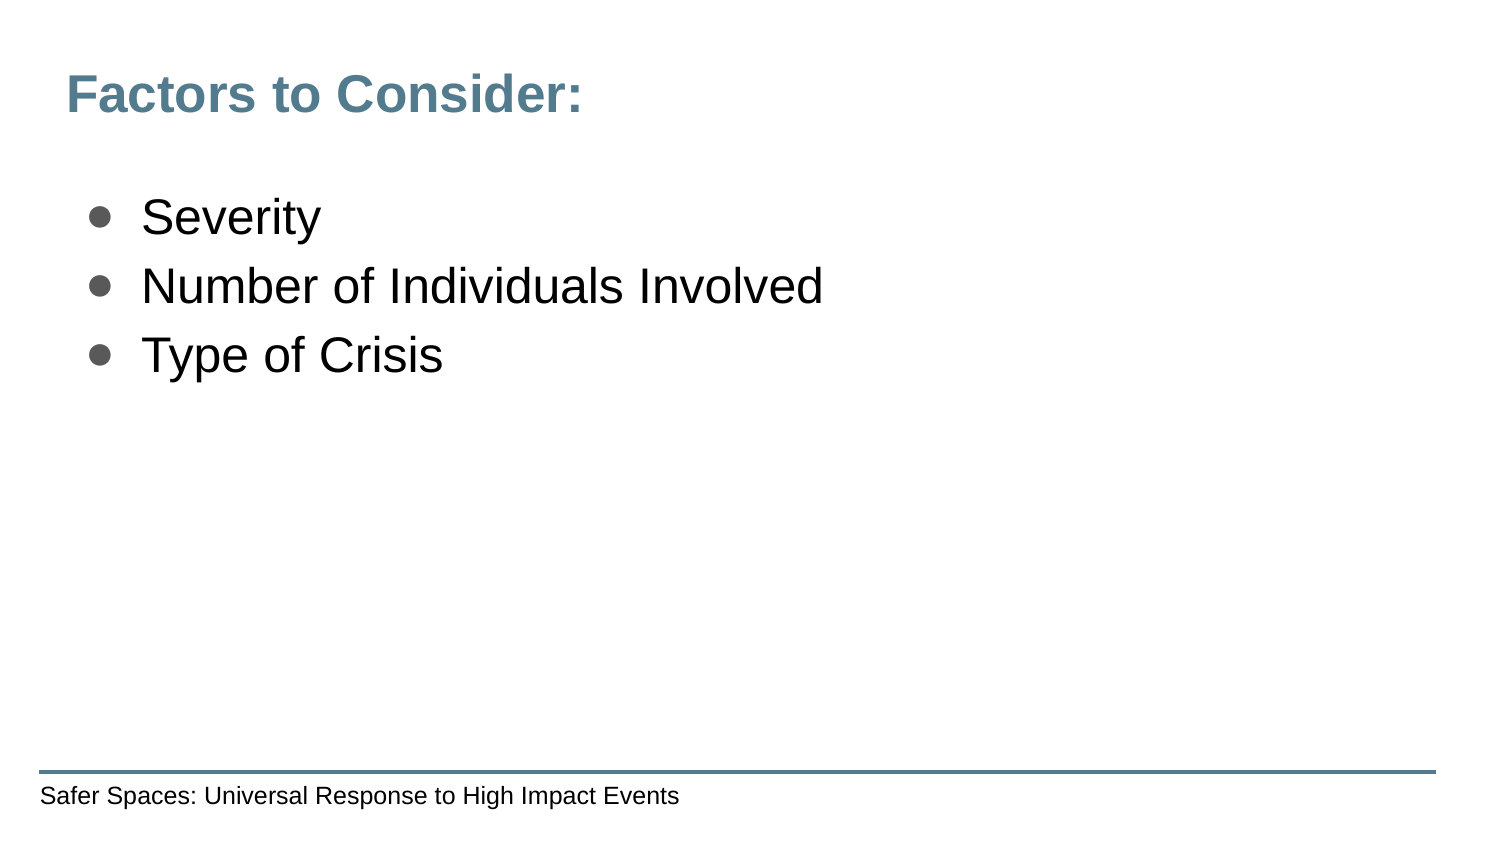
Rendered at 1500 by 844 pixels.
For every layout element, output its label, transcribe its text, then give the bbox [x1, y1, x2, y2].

list Severity Number of Individuals Involved Type of Crisis [51, 160, 1449, 721]
title Factors to Consider: [51, 44, 1449, 139]
